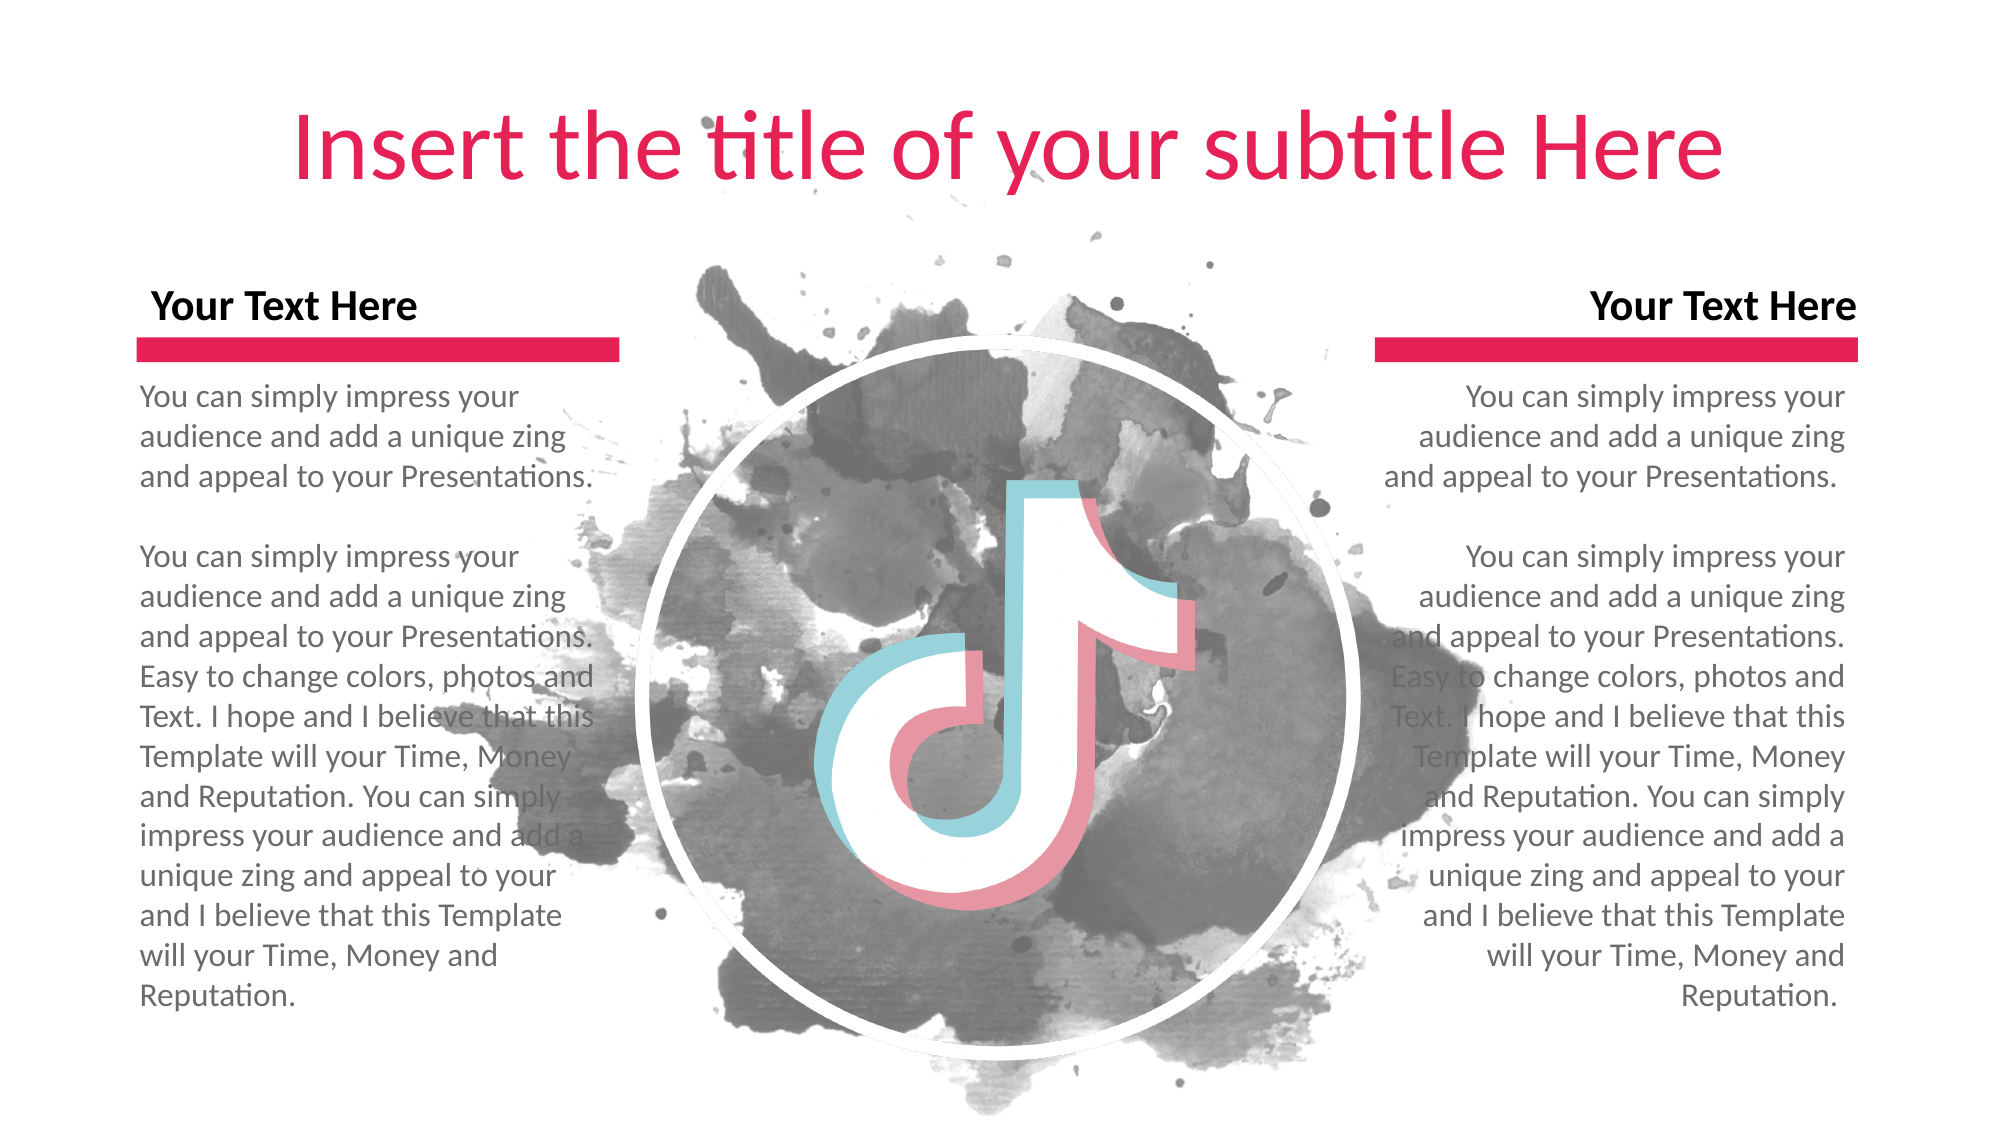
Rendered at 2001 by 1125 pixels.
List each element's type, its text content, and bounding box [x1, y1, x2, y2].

text_box Your Text Here [136, 268, 337, 336]
text_box Your Text Here [1658, 268, 1873, 337]
subtitle Insert the title of your subtitle Here [1658, 86, 1925, 192]
text_box You can simply impress your audience and add a unique zing and appeal to your Presentations. You can simply impress your audience and add a unique zing and appeal to your Presentations. Easy to change colors, photos and Text. I hope and I believe that this Template will your Time, Money and Reputation. You can simply impress your audience and add a unique zing and appeal to your and I believe that this Template will your Time, Money and Reputation. [1658, 367, 1861, 1021]
picture [337, 37, 1658, 1125]
text_box [136, 336, 337, 363]
subtitle Insert the title of your subtitle Here [60, 86, 337, 192]
text_box You can simply impress your audience and add a unique zing and appeal to your Presentations. You can simply impress your audience and add a unique zing and appeal to your Presentations. Easy to change colors, photos and Text. I hope and I believe that this Template will your Time, Money and Reputation. You can simply impress your audience and add a unique zing and appeal to your and I believe that this Template will your Time, Money and Reputation. [124, 367, 337, 1021]
text_box [1658, 336, 1859, 363]
